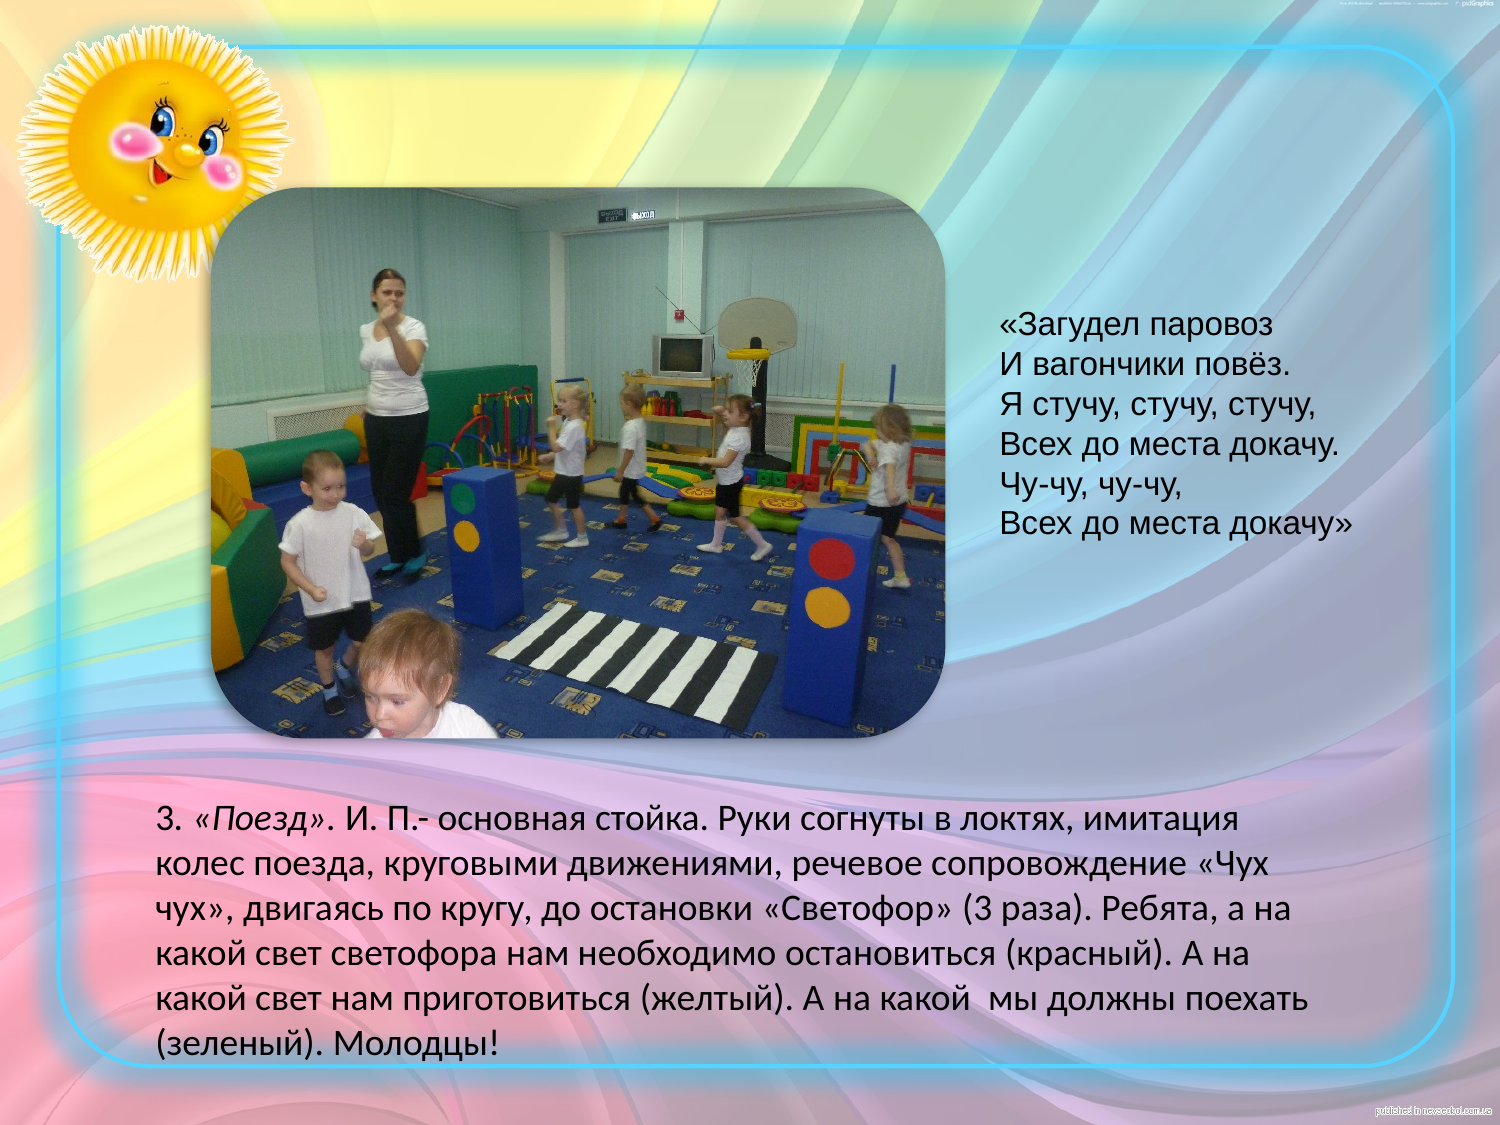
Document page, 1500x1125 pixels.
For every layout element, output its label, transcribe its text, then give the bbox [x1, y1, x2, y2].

text_box 3. «Поезд». И. П.- основная стойка. Руки согнуты в локтях, имитация колес поезда, круговыми движениями, речевое сопровождение «Чух чух», двигаясь по кругу, до остановки «Светофор» (3 раза). Ребята, а на какой свет светофора нам необходимо остановиться (красный). А на какой свет нам приготовиться (желтый). А на какой мы должны поехать (зеленый). Молодцы! [140, 785, 1348, 1125]
picture [11, 11, 946, 739]
text_box «Загудел паровоз И вагончики повёз. Я стучу, стучу, стучу, Всех до места докачу. Чу-чу, чу-чу, Всех до места докачу» [984, 294, 1418, 595]
